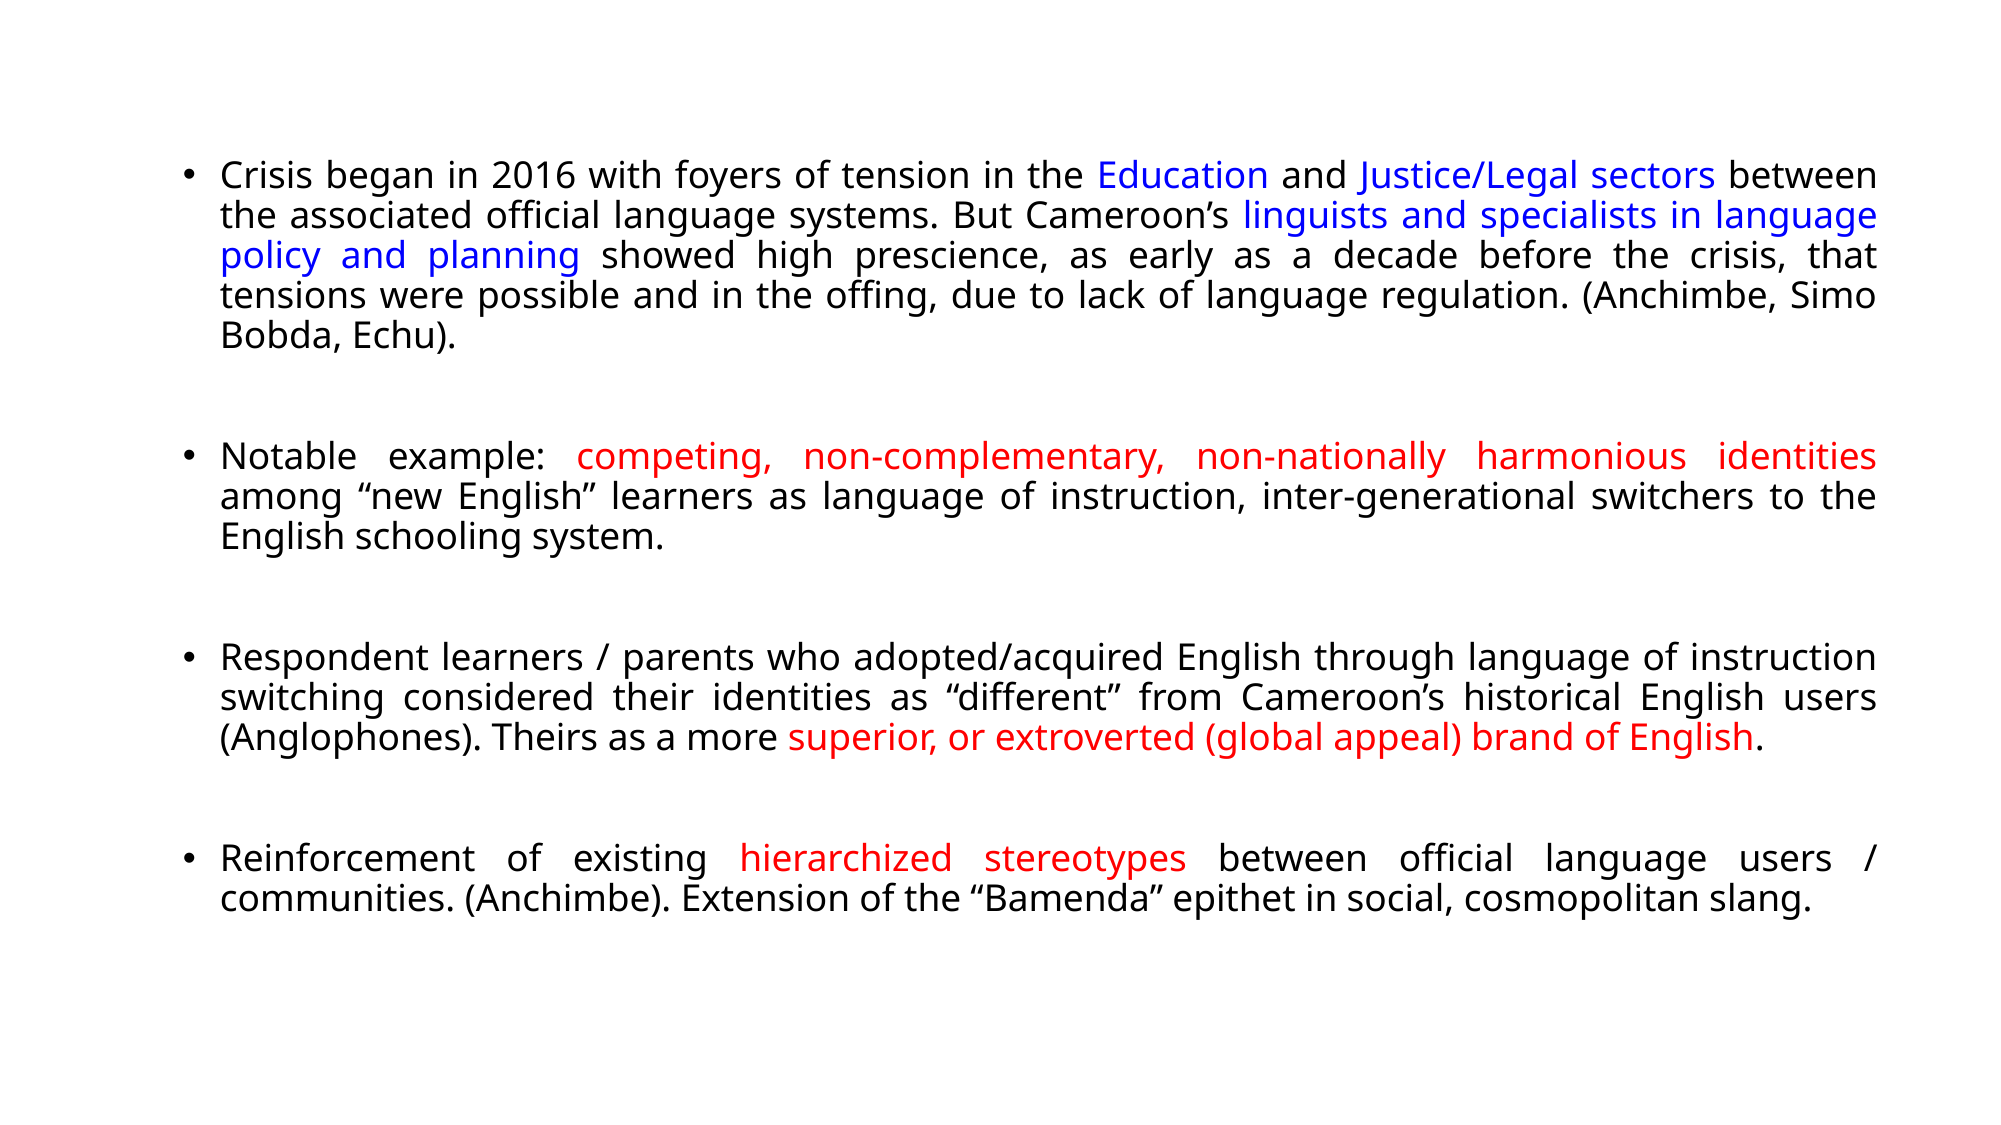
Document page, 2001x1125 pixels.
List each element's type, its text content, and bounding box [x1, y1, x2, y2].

list Crisis began in 2016 with foyers of tension in the Education and Justice/Legal sectors between the associated official language systems. But Cameroon’s linguists and specialists in language policy and planning showed high prescience, as early as a decade before the crisis, that tensions were possible and in the offing, due to lack of language regulation. (Anchimbe, Simo Bobda, Echu). Notable example: competing, non-complementary, non-nationally harmonious identities among “new English” learners as language of instruction, inter-generational switchers to the English schooling system. Respondent learners / parents who adopted/acquired English through language of instruction switching considered their identities as “different” from Cameroon’s historical English users (Anglophones). Theirs as a more superior, or extroverted (global appeal) brand of English. Reinforcement of existing hierarchized stereotypes between official language users / communities. (Anchimbe). Extension of the “Bamenda” epithet in social, cosmopolitan slang. [167, 148, 1893, 977]
